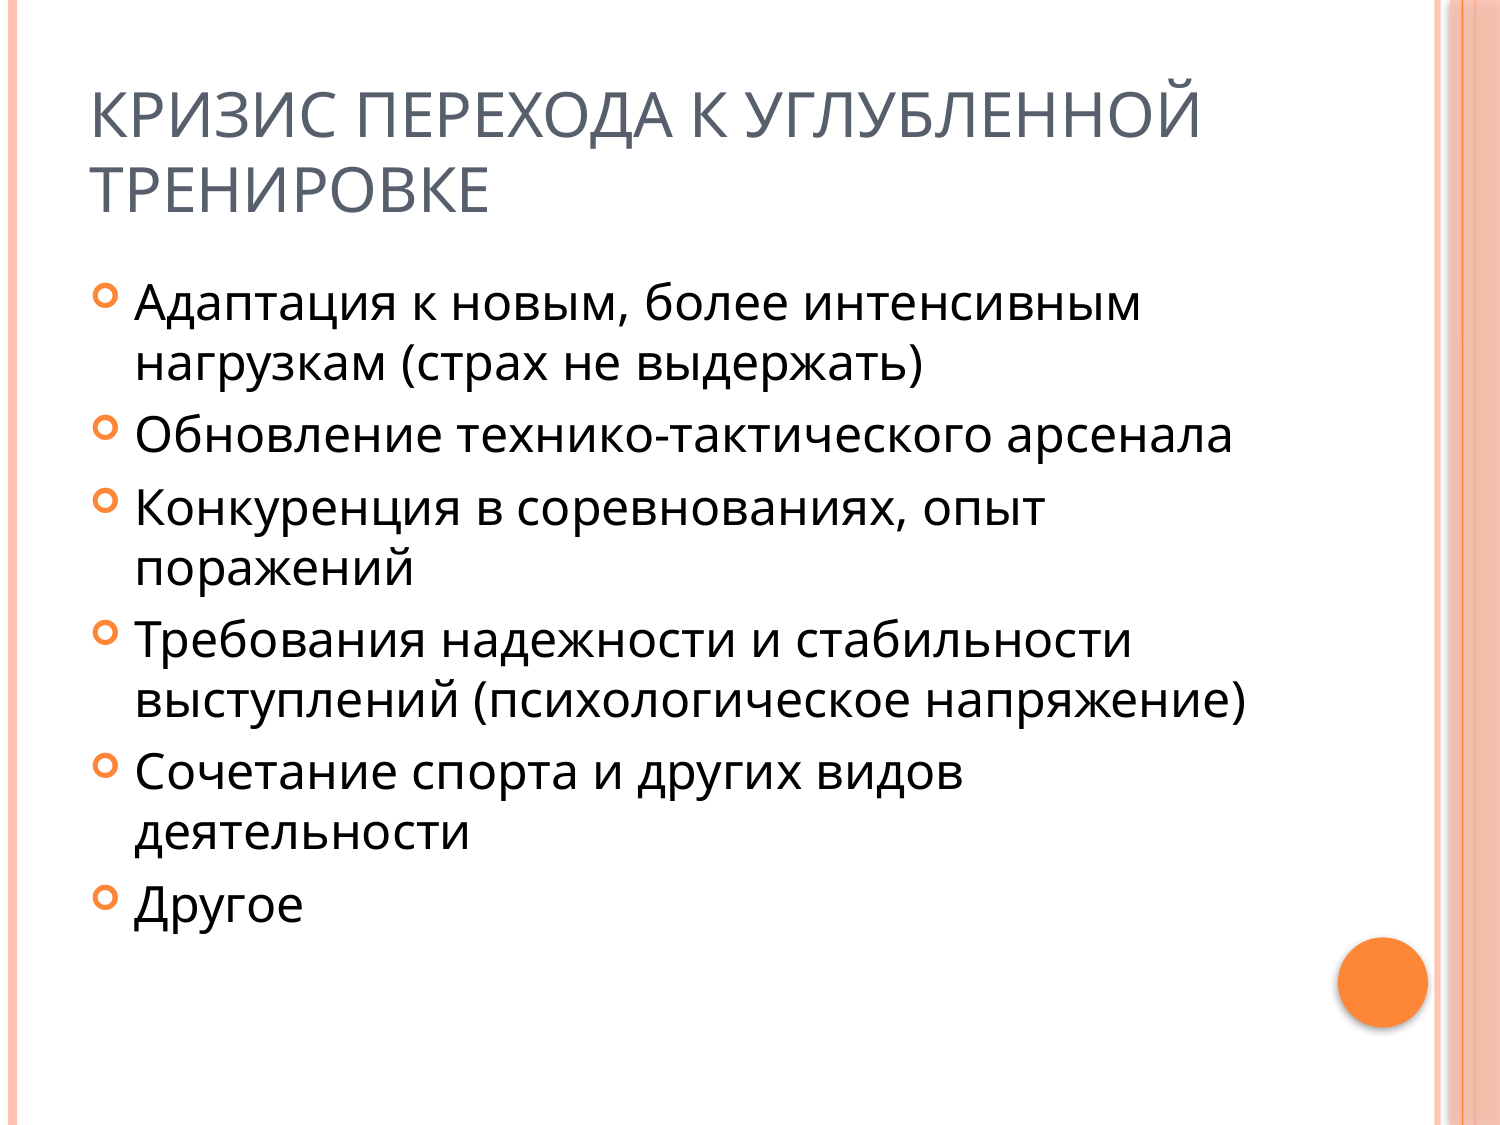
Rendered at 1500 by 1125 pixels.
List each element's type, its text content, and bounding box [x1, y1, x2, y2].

list Адаптация к новым, более интенсивным нагрузкам (страх не выдержать) Обновление технико-тактического арсенала Конкуренция в соревнованиях, опыт поражений Требования надежности и стабильности выступлений (психологическое напряжение) Сочетание спорта и других видов деятельности Другое [75, 262, 1300, 1062]
title Кризис перехода к углубленной тренировке [75, 45, 1300, 233]
